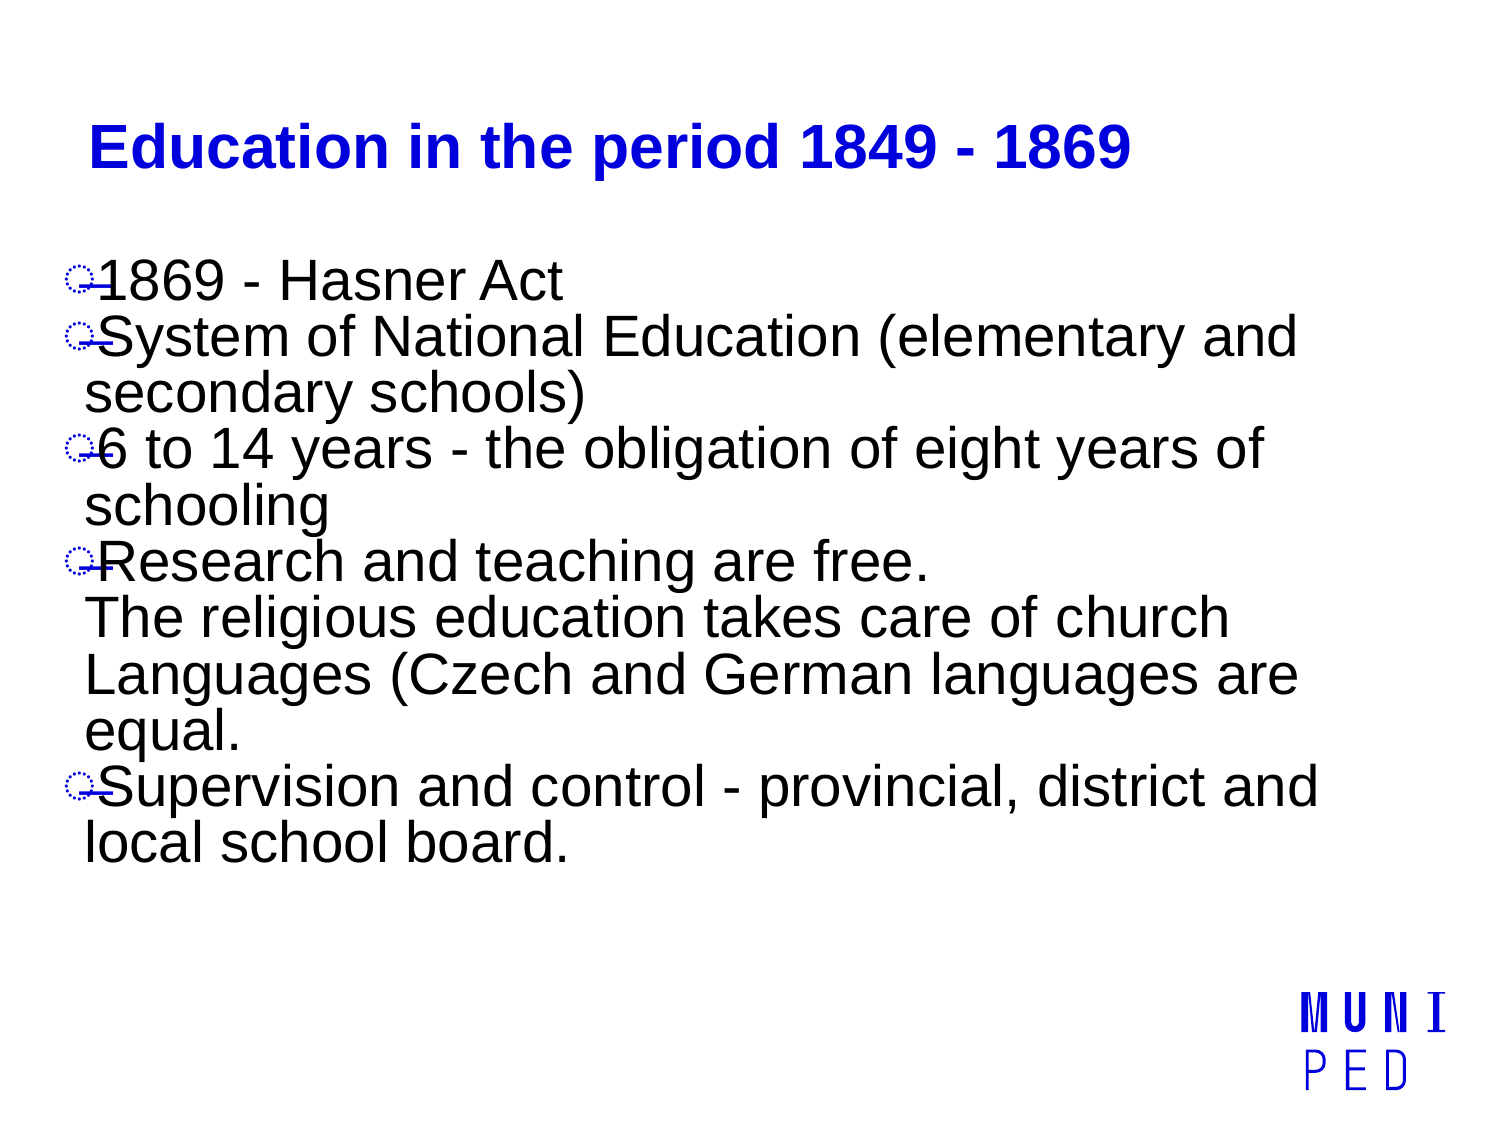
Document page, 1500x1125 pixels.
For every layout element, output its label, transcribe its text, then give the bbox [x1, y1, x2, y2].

list 1869 - Hasner Act System of National Education (elementary and secondary schools) 6 to 14 years - the obligation of eight years of schooling Research and teaching are free. The religious education takes care of church Languages (Czech and German languages are equal. Supervision and control - provincial, district and local school board. [53, 255, 1455, 981]
title Education in the period 1849 - 1869 [88, 118, 1412, 193]
